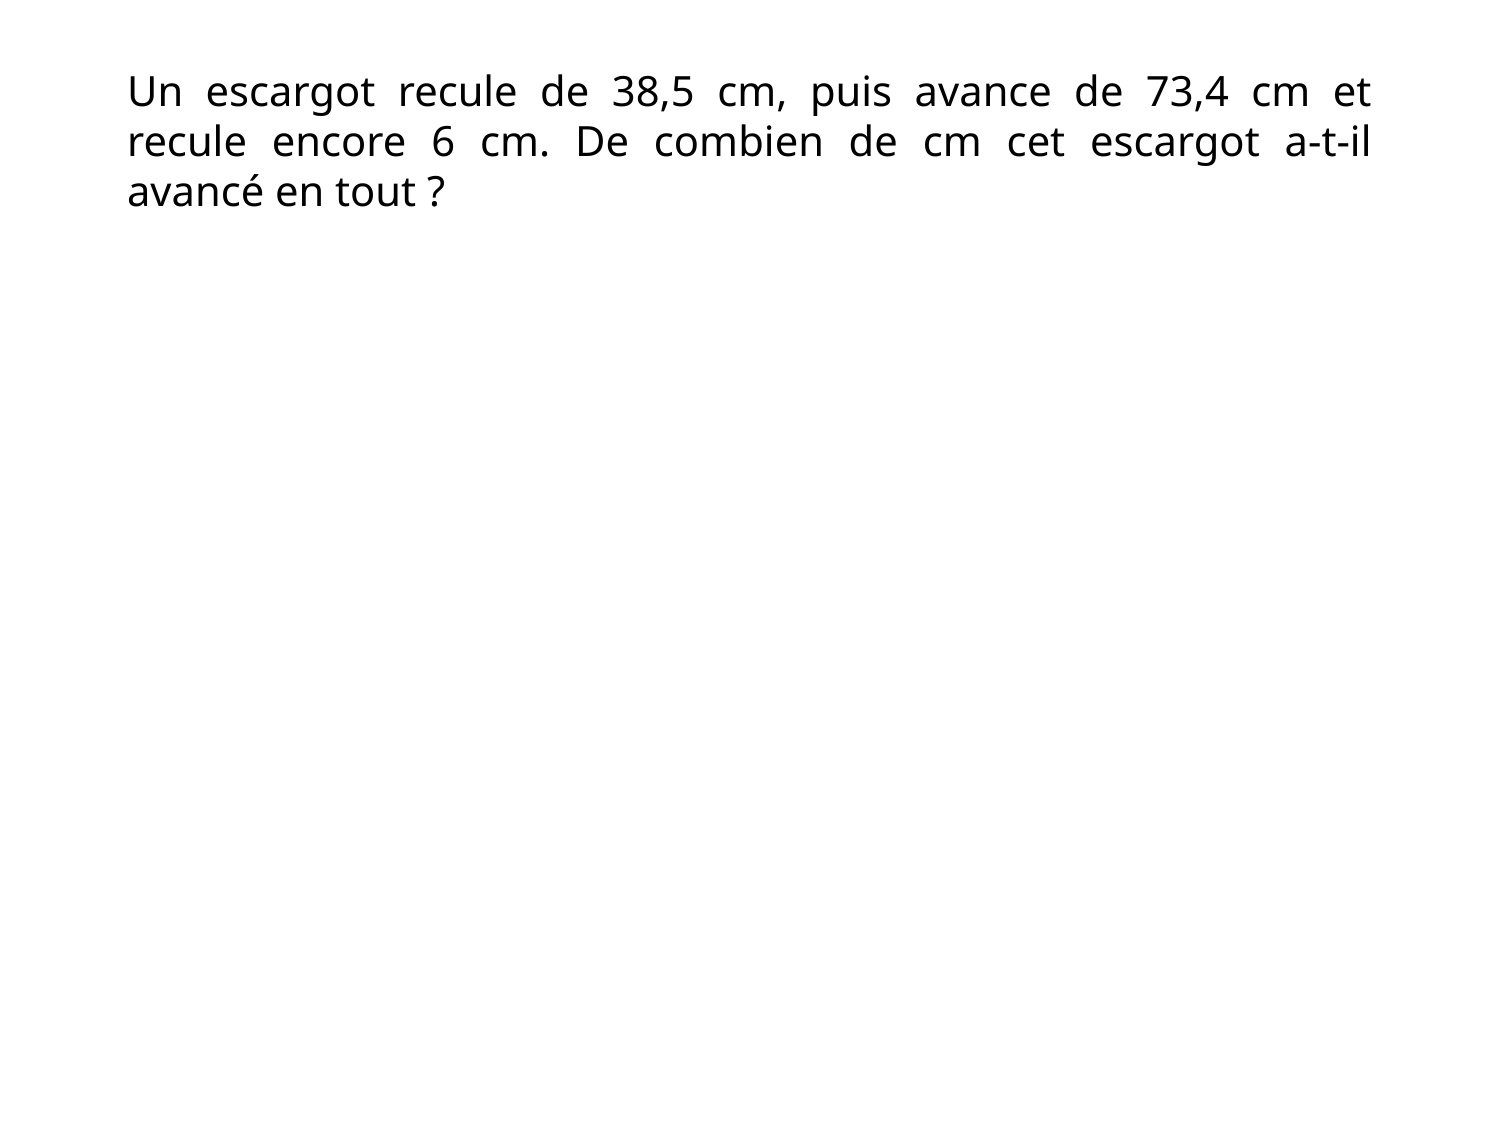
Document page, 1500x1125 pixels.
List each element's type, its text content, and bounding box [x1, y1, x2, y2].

title Un escargot recule de 38,5 cm, puis avance de 73,4 cm et recule encore 6 cm. De combien de cm cet escargot a-t-il avancé en tout ? [112, 19, 1388, 261]
